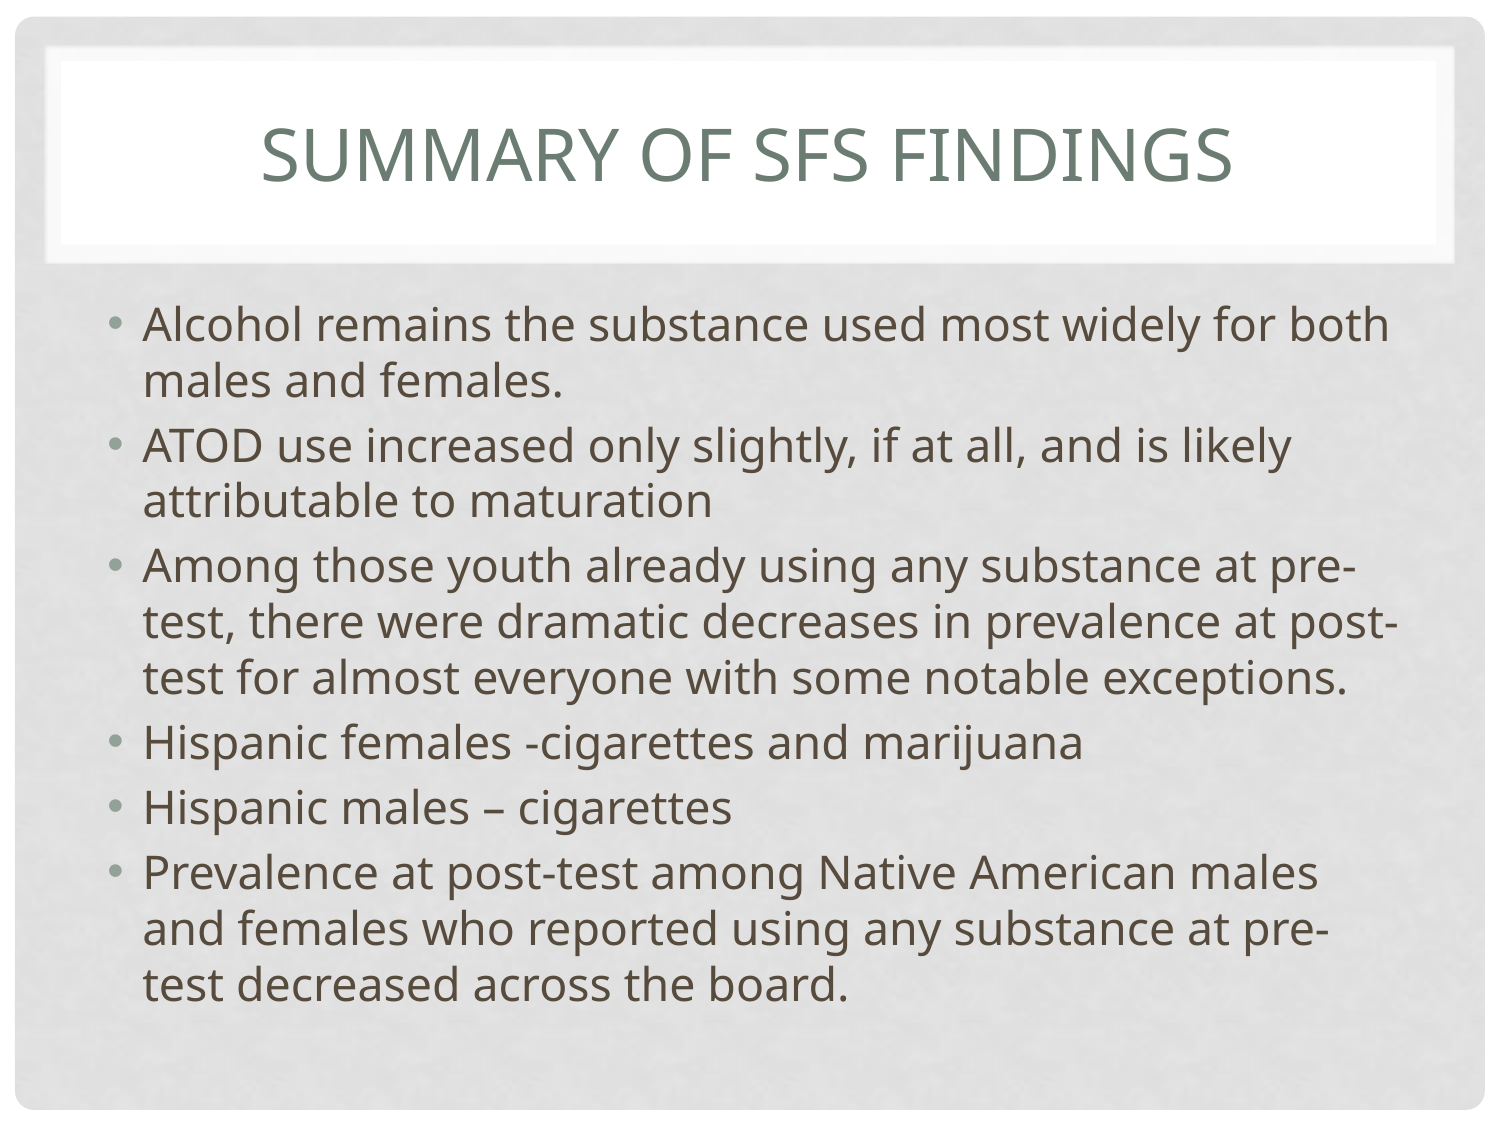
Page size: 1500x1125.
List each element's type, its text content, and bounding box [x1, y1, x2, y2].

list Alcohol remains the substance used most widely for both males and females. ATOD use increased only slightly, if at all, and is likely attributable to maturation Among those youth already using any substance at pre-test, there were dramatic decreases in prevalence at post-test for almost everyone with some notable exceptions. Hispanic females -cigarettes and marijuana Hispanic males – cigarettes Prevalence at post-test among Native American males and females who reported using any substance at pre-test decreased across the board. [75, 287, 1425, 1075]
title Summary of SFS Findings [69, 66, 1425, 238]
